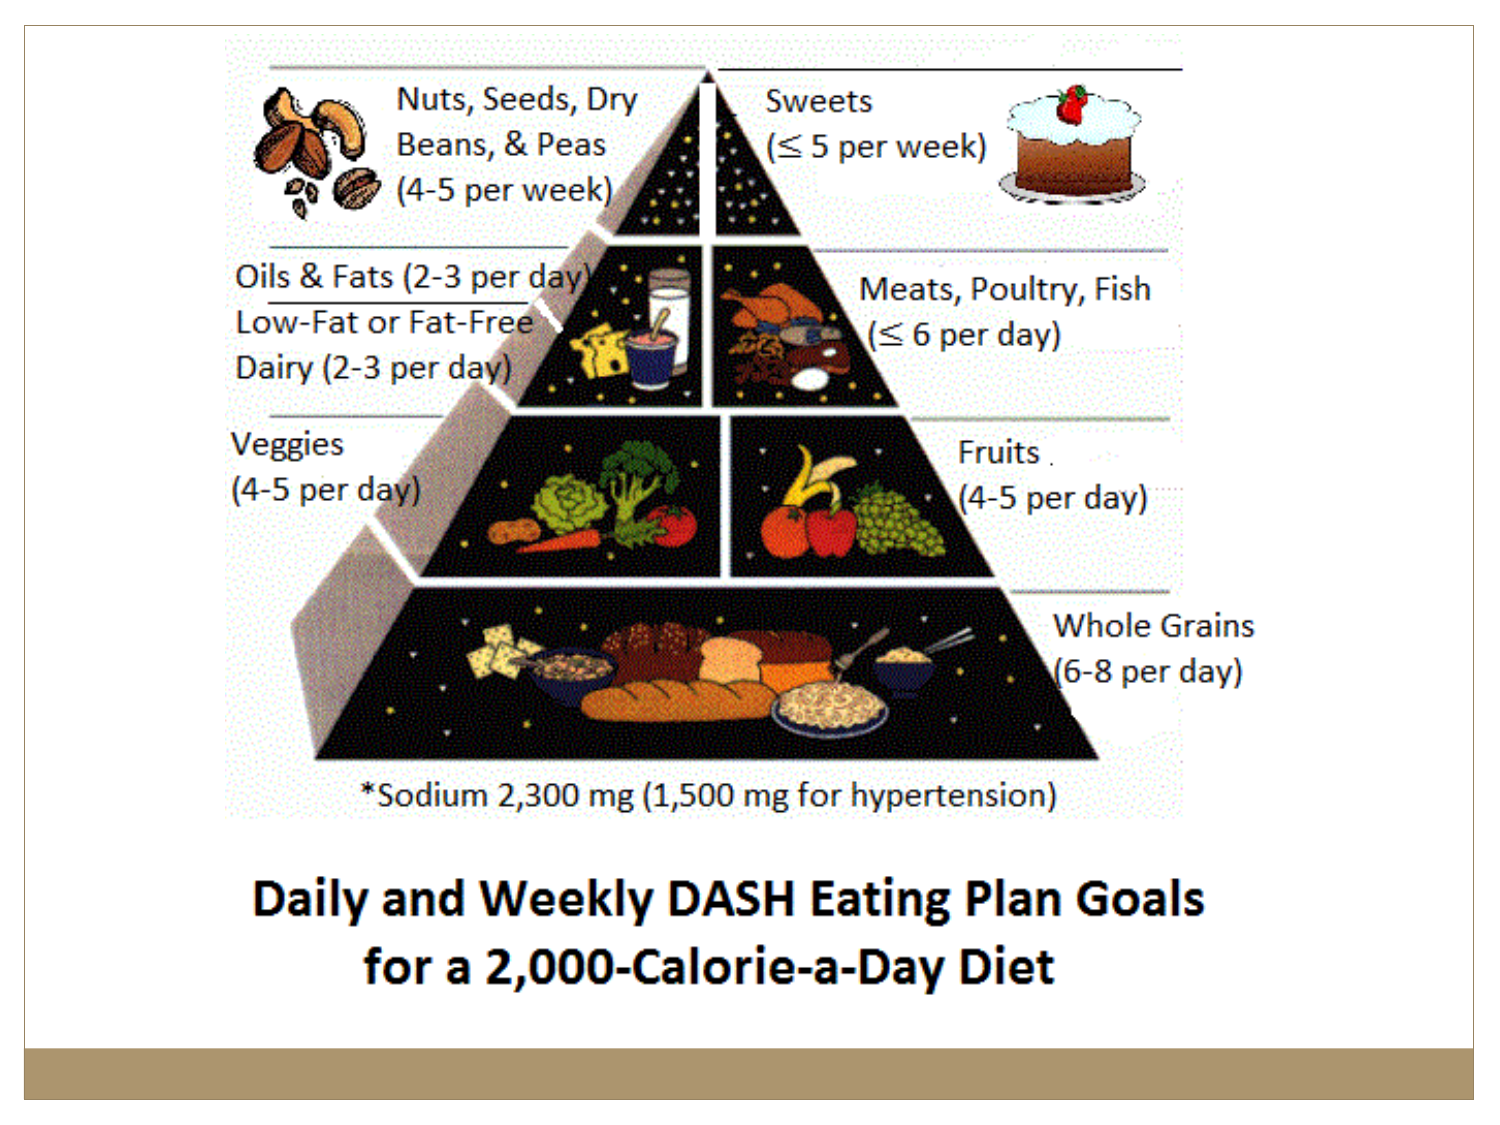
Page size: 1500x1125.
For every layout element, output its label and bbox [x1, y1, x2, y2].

picture [225, 34, 1273, 1030]
